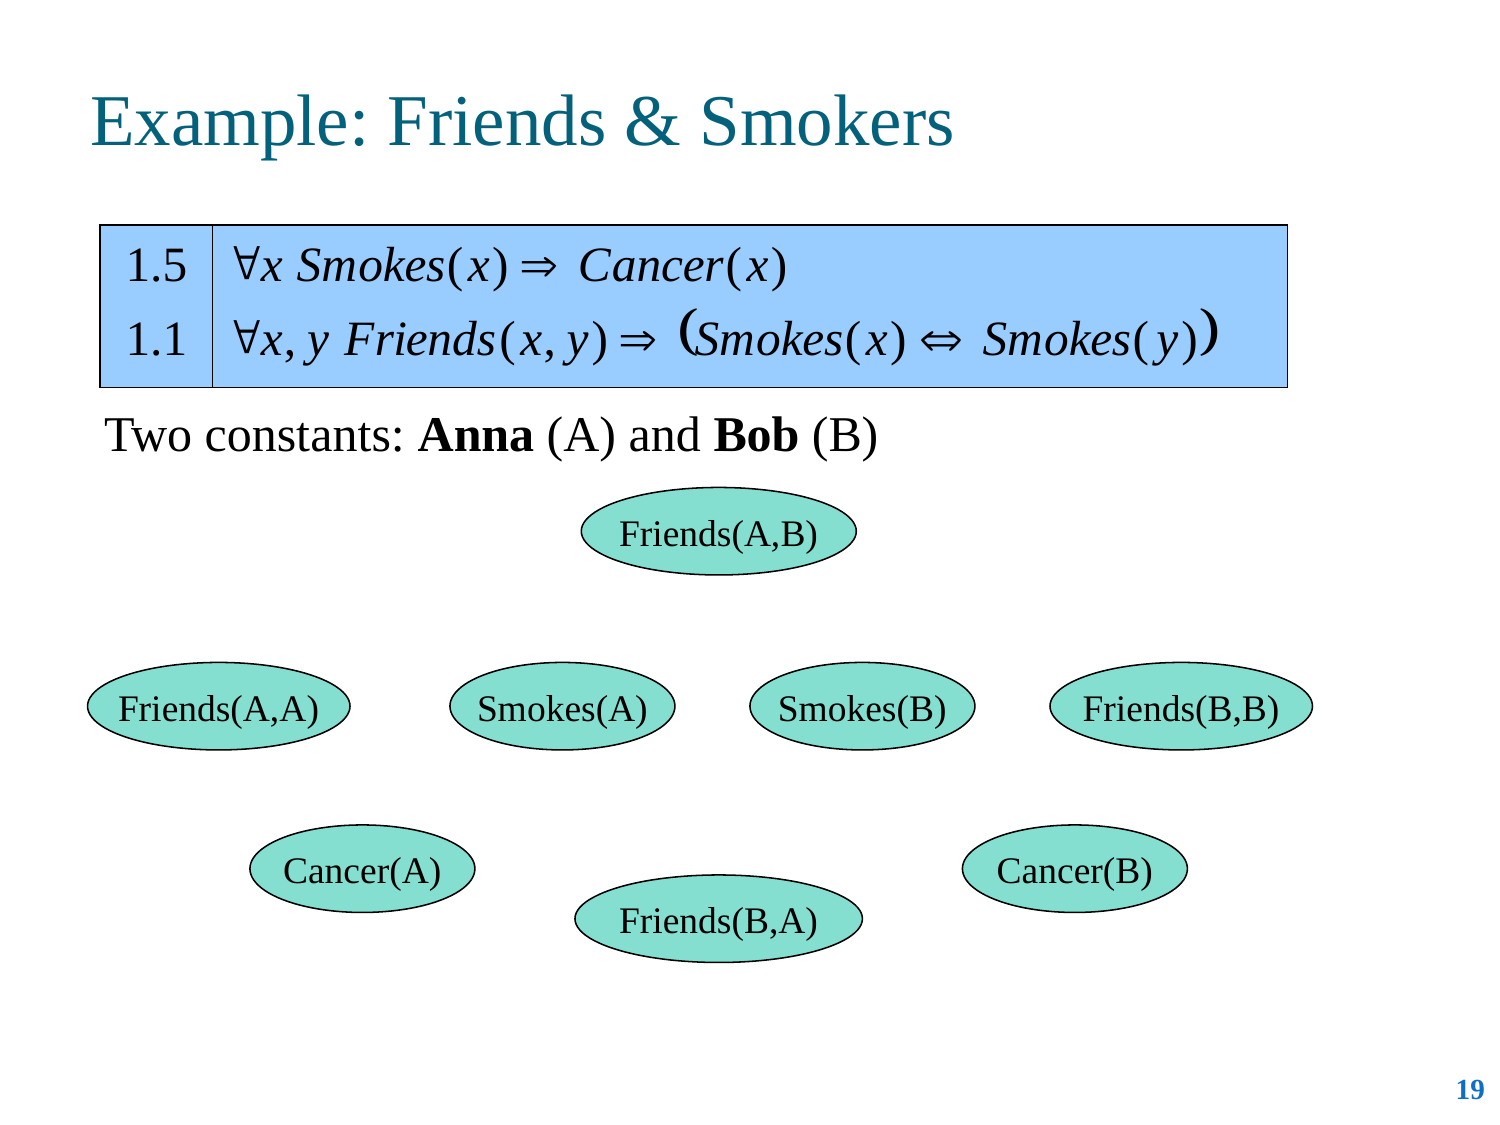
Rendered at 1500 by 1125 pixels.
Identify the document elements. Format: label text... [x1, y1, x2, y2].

text_box Smokes(B) [749, 662, 975, 750]
text_box Friends(A,A) [87, 662, 351, 750]
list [219, 237, 1220, 378]
text_box Two constants: Anna (A) and Bob (B) [89, 393, 894, 469]
text_box [213, 224, 1288, 388]
text_box [99, 224, 213, 388]
text_box Friends(A,B) [581, 487, 857, 575]
title Example: Friends & Smokers [74, 62, 1313, 171]
text_box Cancer(B) [962, 824, 1188, 913]
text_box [122, 235, 193, 368]
text_box Cancer(A) [249, 824, 475, 913]
text_box Smokes(A) [449, 662, 675, 750]
text_box 19 [1424, 1049, 1500, 1125]
text_box Friends(B,A) [574, 874, 863, 963]
text_box Friends(B,B) [1050, 662, 1313, 750]
